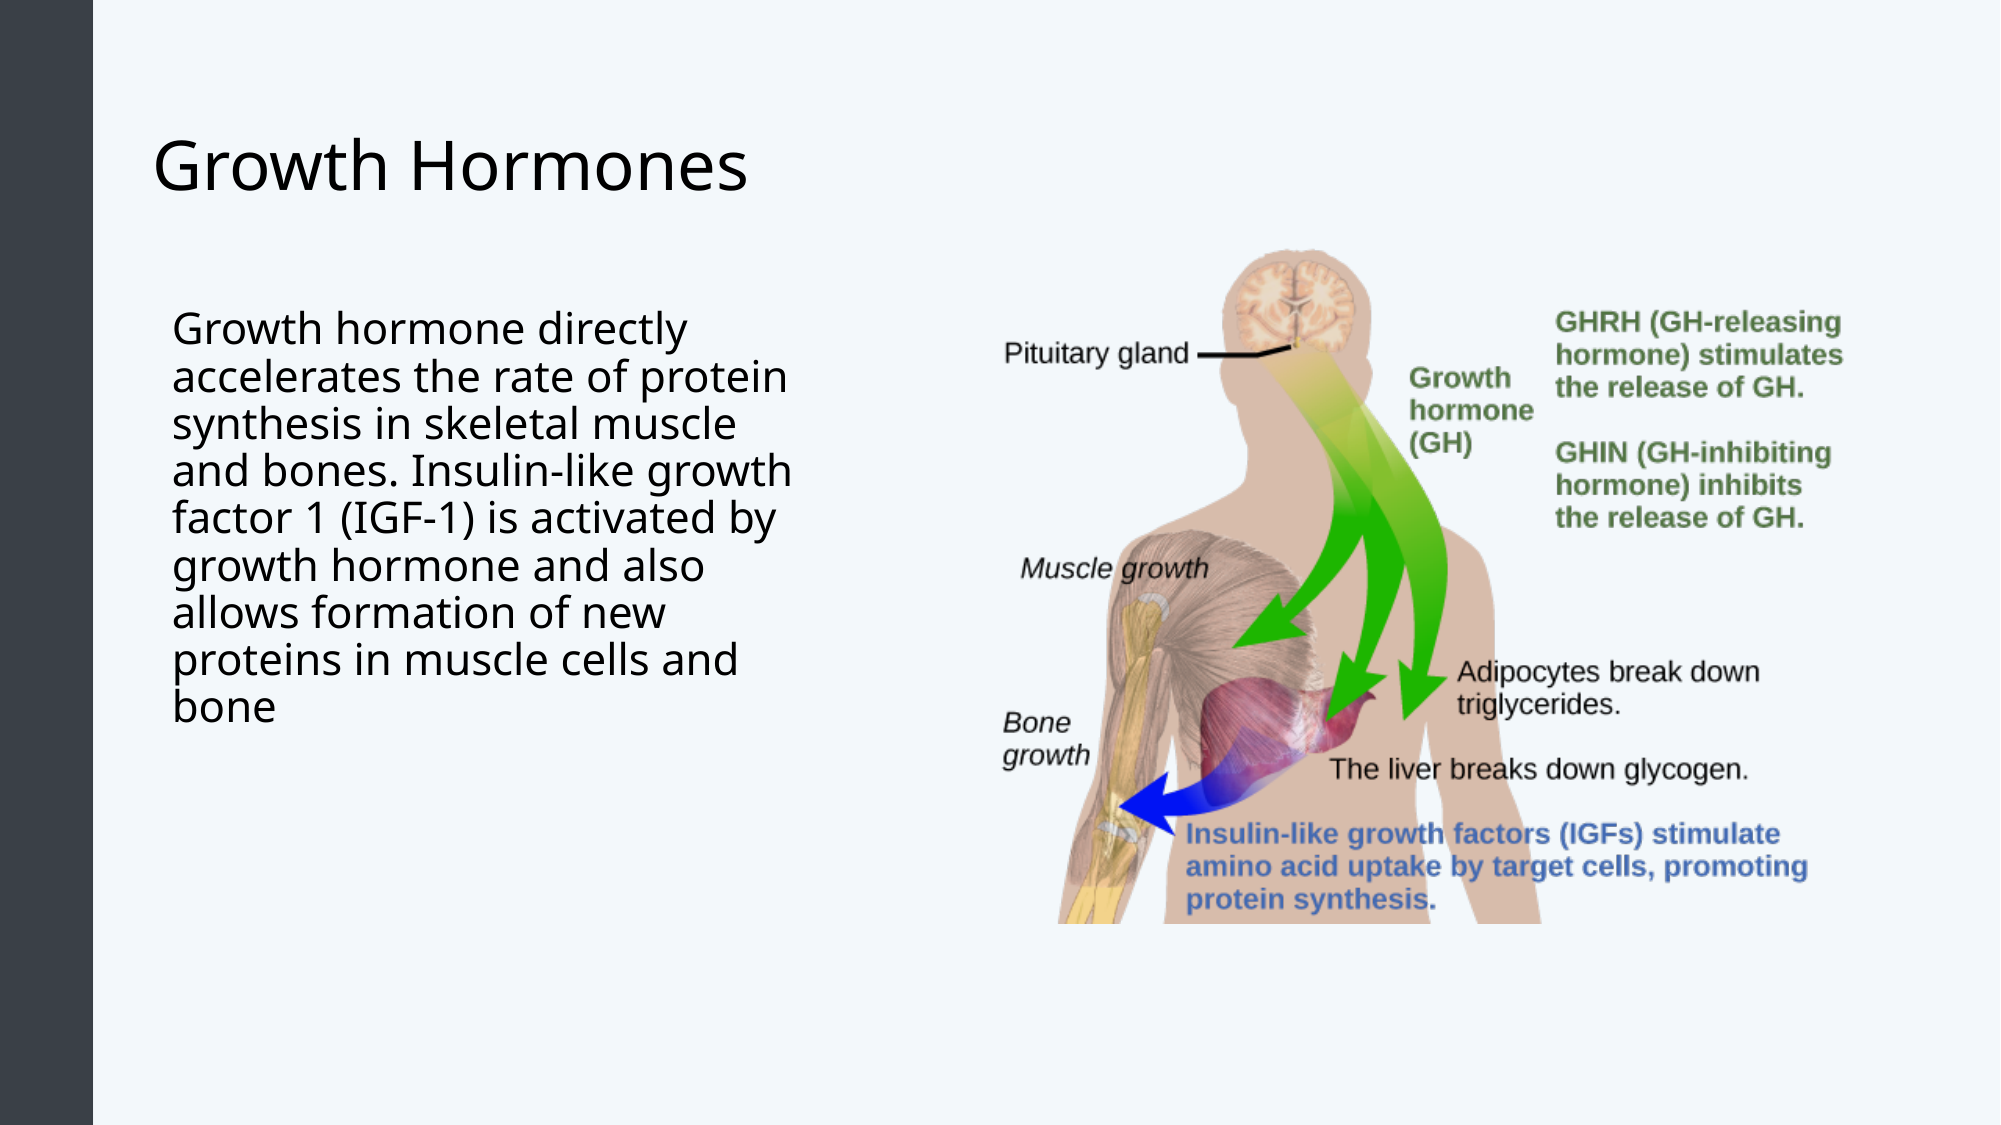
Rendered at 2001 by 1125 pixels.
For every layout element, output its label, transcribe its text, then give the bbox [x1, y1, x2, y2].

list Growth hormone directly accelerates the rate of protein synthesis in skeletal muscle and bones. Insulin-like growth factor 1 (IGF-1) is activated by growth hormone and also allows formation of new proteins in muscle cells and bone [156, 299, 810, 1014]
picture [999, 243, 1851, 924]
title Growth Hormones [137, 59, 1863, 278]
